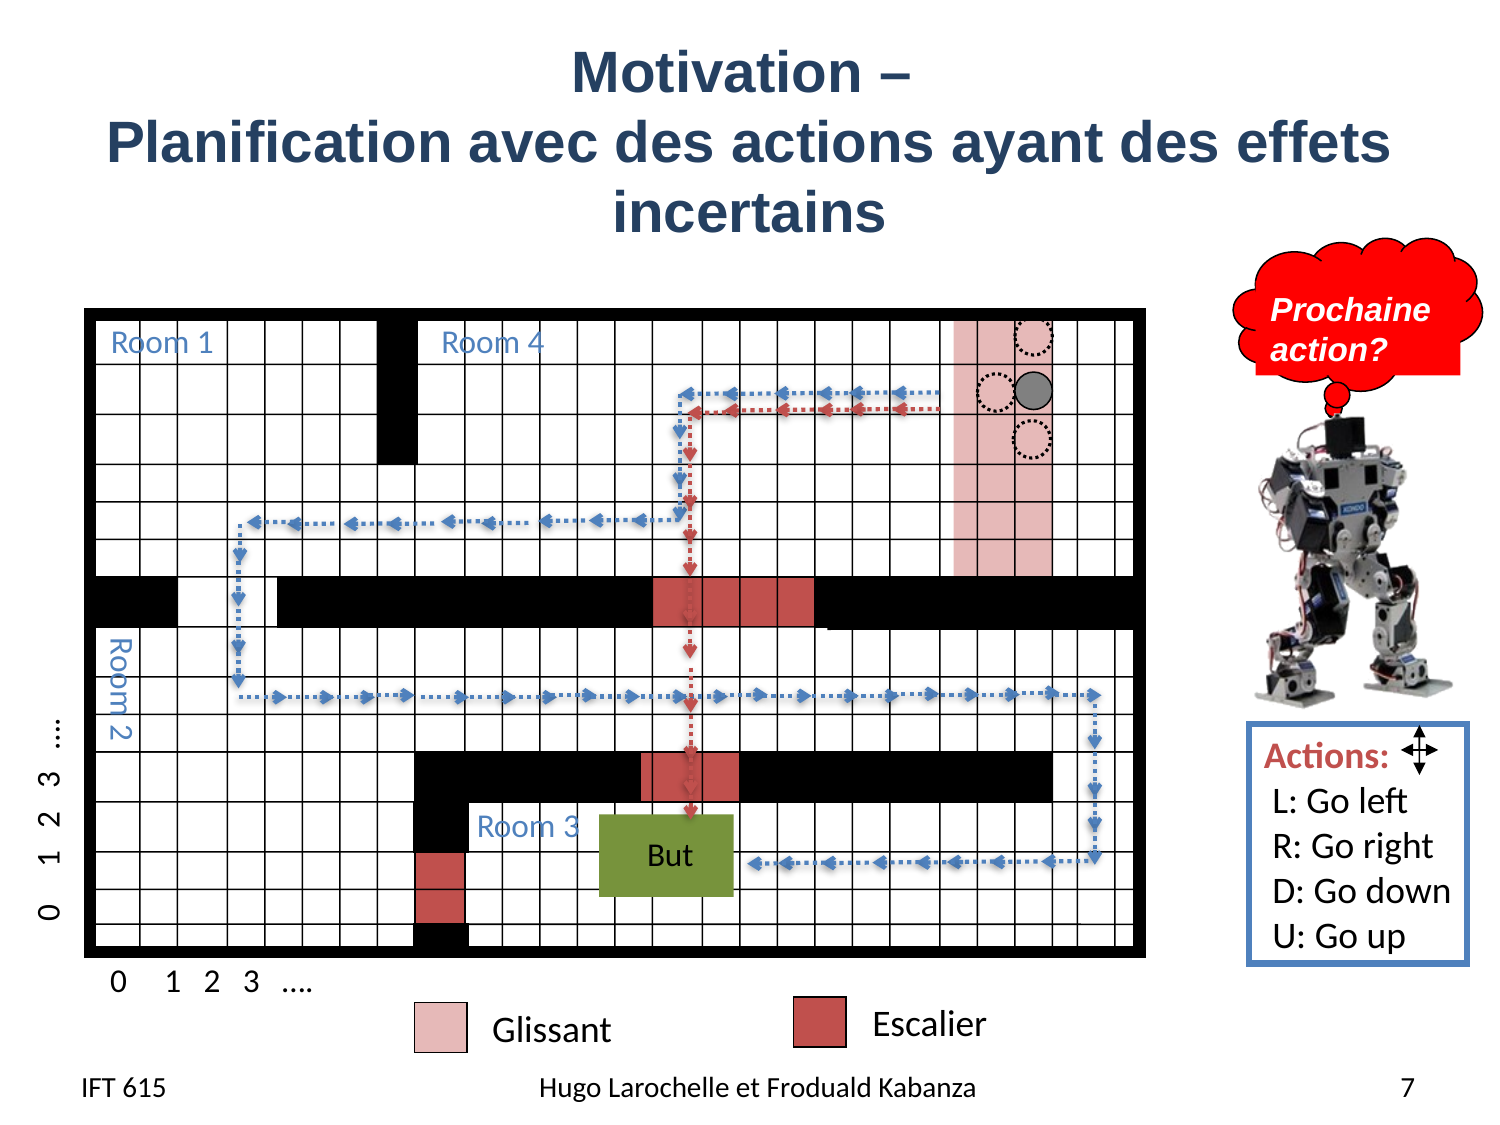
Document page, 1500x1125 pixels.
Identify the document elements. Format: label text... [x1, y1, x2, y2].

text_box [890, 925, 939, 952]
text_box [228, 651, 232, 675]
text_box [695, 425, 702, 464]
text_box [740, 419, 777, 464]
text_box [413, 801, 462, 852]
text_box [890, 802, 939, 851]
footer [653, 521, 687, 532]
text_box [1078, 465, 1114, 501]
text_box [853, 314, 889, 364]
text_box [1014, 317, 1053, 356]
text_box [853, 715, 889, 751]
text_box [228, 502, 264, 539]
text_box [1078, 890, 1114, 924]
text_box [653, 706, 682, 714]
text_box [1078, 540, 1114, 576]
text_box [696, 752, 702, 801]
text_box [340, 852, 377, 889]
text_box [378, 677, 414, 692]
text_box [740, 677, 777, 693]
text_box [815, 802, 852, 851]
text_box [890, 502, 939, 539]
text_box [740, 365, 777, 390]
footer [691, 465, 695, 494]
text_box [615, 314, 652, 364]
text_box [378, 534, 414, 539]
text_box [415, 529, 464, 539]
text_box [653, 802, 683, 812]
text_box Escalier [857, 991, 1003, 1052]
text_box [378, 502, 414, 520]
text_box [940, 872, 977, 889]
title Motivation – Planification avec des actions ayant des effets incertains [75, 45, 1425, 233]
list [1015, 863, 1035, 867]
text_box [578, 314, 614, 364]
text_box [978, 925, 1014, 952]
text_box [815, 540, 852, 576]
text_box [89, 802, 139, 851]
slide_number IFT 615 [66, 1056, 356, 1117]
text_box [540, 415, 577, 464]
text_box [140, 802, 177, 851]
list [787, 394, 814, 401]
text_box [465, 502, 502, 520]
text_box [465, 465, 502, 501]
text_box [228, 685, 264, 714]
text_box [303, 852, 339, 889]
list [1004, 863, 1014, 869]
text_box [265, 314, 302, 364]
text_box [314, 576, 364, 627]
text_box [1400, 724, 1439, 776]
text_box [228, 465, 264, 501]
text_box [703, 894, 739, 924]
text_box [1078, 752, 1089, 801]
text_box [890, 365, 939, 390]
text_box [703, 422, 739, 464]
text_box [340, 706, 377, 714]
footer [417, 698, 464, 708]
text_box [1100, 752, 1114, 801]
text_box [303, 752, 339, 801]
text_box [1101, 802, 1114, 851]
text_box [1053, 925, 1077, 952]
text_box [778, 925, 814, 952]
text_box [815, 715, 852, 751]
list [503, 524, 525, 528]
text_box [378, 852, 414, 889]
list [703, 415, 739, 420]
text_box [1053, 365, 1077, 414]
text_box [415, 465, 464, 501]
text_box [815, 365, 852, 390]
text_box [465, 715, 502, 751]
text_box [452, 576, 502, 627]
text_box [1015, 677, 1052, 689]
text_box [540, 540, 577, 576]
text_box [640, 752, 652, 801]
text_box [815, 314, 852, 364]
text_box [265, 540, 302, 576]
text_box [1115, 752, 1140, 801]
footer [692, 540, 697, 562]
text_box [578, 627, 614, 676]
text_box [243, 677, 264, 694]
text_box [940, 540, 977, 576]
text_box [340, 627, 377, 676]
text_box [696, 577, 702, 626]
text_box [465, 540, 502, 576]
text_box [503, 465, 539, 501]
text_box [413, 924, 469, 953]
text_box [139, 576, 178, 627]
text_box [653, 715, 684, 751]
text_box [578, 852, 593, 889]
text_box [364, 576, 414, 627]
text_box [952, 576, 1002, 627]
text_box [465, 707, 502, 714]
text_box [697, 677, 702, 693]
text_box [540, 925, 577, 952]
text_box [340, 715, 377, 751]
text_box [464, 751, 502, 797]
text_box [827, 751, 877, 802]
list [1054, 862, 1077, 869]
text_box [1115, 890, 1140, 952]
text_box [89, 752, 139, 801]
text_box [1115, 677, 1140, 714]
text_box [1015, 852, 1052, 858]
text_box [89, 852, 139, 889]
text_box [140, 540, 177, 576]
text_box [378, 802, 413, 851]
text_box [340, 890, 377, 924]
text_box [503, 526, 539, 539]
text_box [1015, 314, 1052, 330]
text_box [540, 365, 577, 414]
text_box [814, 576, 864, 627]
text_box [303, 502, 339, 523]
text_box [415, 365, 464, 414]
text_box [540, 627, 577, 676]
text_box [1053, 502, 1077, 539]
text_box [229, 314, 264, 364]
text_box [615, 415, 652, 464]
text_box [140, 852, 177, 889]
text_box [1053, 540, 1077, 576]
text_box [653, 540, 683, 576]
text_box [778, 677, 814, 693]
text_box [890, 677, 939, 691]
text_box [503, 502, 539, 523]
text_box [703, 802, 739, 823]
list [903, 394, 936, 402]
text_box [377, 414, 415, 465]
text_box [378, 715, 414, 751]
text_box [265, 627, 302, 676]
text_box [653, 925, 702, 952]
text_box [1053, 465, 1077, 501]
text_box [1015, 465, 1052, 501]
text_box [615, 677, 652, 693]
text_box [978, 852, 1014, 858]
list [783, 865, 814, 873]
text_box [303, 465, 339, 501]
text_box [340, 677, 377, 694]
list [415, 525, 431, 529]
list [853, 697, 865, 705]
text_box [978, 677, 1014, 691]
text_box [653, 627, 702, 676]
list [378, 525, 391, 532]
text_box [703, 925, 739, 952]
text_box [178, 627, 227, 676]
text_box [178, 752, 227, 801]
text_box [303, 415, 339, 464]
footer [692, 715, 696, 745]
text_box [1053, 715, 1077, 751]
text_box [1115, 802, 1140, 851]
text_box [303, 530, 339, 539]
text_box [178, 415, 227, 464]
text_box [1078, 925, 1114, 952]
text_box [560, 314, 577, 364]
text_box [340, 531, 377, 539]
text_box [740, 704, 777, 714]
text_box [740, 577, 777, 626]
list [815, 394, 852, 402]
text_box [378, 627, 414, 676]
text_box [978, 704, 1014, 714]
text_box [303, 890, 339, 924]
text_box [653, 577, 683, 626]
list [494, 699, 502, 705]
text_box [940, 314, 977, 364]
text_box [740, 715, 777, 751]
text_box [940, 715, 977, 751]
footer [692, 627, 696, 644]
text_box [815, 707, 852, 714]
text_box [595, 802, 614, 815]
text_box [703, 540, 739, 576]
text_box [890, 627, 939, 676]
text_box [465, 368, 502, 414]
text_box [815, 925, 852, 952]
slide_number 7 [1080, 1056, 1431, 1117]
text_box [940, 627, 977, 676]
text_box [415, 502, 464, 521]
text_box [778, 502, 814, 539]
text_box [1015, 397, 1052, 414]
text_box [228, 802, 264, 851]
text_box [695, 465, 702, 501]
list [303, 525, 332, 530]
text_box [890, 715, 939, 751]
text_box [540, 677, 577, 692]
text_box [415, 415, 464, 464]
text_box Room 1 [95, 312, 229, 368]
text_box [978, 872, 1014, 889]
text_box [1053, 802, 1077, 851]
text_box [696, 540, 702, 576]
text_box [140, 890, 177, 924]
text_box [340, 802, 377, 851]
text_box [178, 802, 227, 851]
text_box [578, 890, 614, 924]
text_box [578, 465, 614, 501]
text_box [653, 365, 702, 414]
text_box [696, 502, 702, 539]
text_box [740, 502, 777, 539]
text_box [703, 404, 724, 409]
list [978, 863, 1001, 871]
text_box [615, 706, 652, 714]
text_box [415, 852, 464, 889]
text_box [469, 925, 502, 952]
text_box [503, 677, 539, 694]
text_box [1014, 372, 1053, 410]
text_box [902, 576, 952, 627]
text_box [178, 925, 227, 952]
text_box [340, 314, 377, 364]
text_box [465, 415, 502, 464]
text_box [152, 715, 177, 751]
text_box [415, 540, 464, 576]
text_box [178, 368, 227, 414]
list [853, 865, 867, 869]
text_box [978, 502, 1014, 539]
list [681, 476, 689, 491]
text_box [740, 314, 777, 364]
text_box [89, 890, 139, 924]
text_box [247, 533, 264, 539]
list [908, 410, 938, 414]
text_box [815, 465, 852, 501]
text_box [815, 502, 852, 539]
text_box [1115, 852, 1140, 889]
text_box [589, 576, 653, 627]
text_box [653, 677, 684, 693]
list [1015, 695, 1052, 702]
text_box [853, 677, 889, 693]
text_box [378, 752, 414, 801]
text_box [853, 365, 889, 389]
text_box [1053, 852, 1077, 858]
text_box [853, 540, 889, 576]
text_box [340, 465, 377, 501]
text_box [340, 925, 377, 952]
text_box [1115, 415, 1140, 464]
text_box [1013, 420, 1051, 459]
text_box [815, 852, 852, 860]
text_box [890, 890, 939, 924]
text_box [265, 802, 302, 851]
text_box [465, 531, 502, 539]
text_box [940, 502, 977, 539]
text_box [1078, 715, 1088, 751]
text_box [703, 752, 739, 801]
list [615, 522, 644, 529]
text_box [1053, 705, 1077, 714]
text_box [890, 852, 939, 859]
text_box [740, 540, 777, 576]
text_box [178, 715, 227, 751]
text_box [503, 715, 539, 751]
text_box [1078, 415, 1114, 464]
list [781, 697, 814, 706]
text_box [815, 627, 852, 676]
text_box [415, 704, 464, 714]
text_box [890, 704, 939, 714]
text_box [378, 704, 414, 714]
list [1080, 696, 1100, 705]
text_box [414, 1002, 468, 1053]
text_box [140, 752, 177, 801]
text_box [414, 751, 464, 801]
text_box [696, 715, 702, 751]
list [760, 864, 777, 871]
text_box [303, 365, 339, 414]
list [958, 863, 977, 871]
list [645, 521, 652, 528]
text_box [503, 890, 539, 924]
text_box [340, 540, 377, 576]
text_box [415, 314, 426, 364]
text_box [740, 802, 777, 851]
text_box [740, 925, 777, 952]
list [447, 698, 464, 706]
text_box [140, 502, 177, 539]
text_box [1115, 540, 1140, 576]
text_box Room 3 [462, 797, 595, 852]
text_box [89, 502, 139, 539]
text_box [1053, 677, 1077, 692]
text_box [265, 465, 302, 501]
text_box [303, 707, 339, 714]
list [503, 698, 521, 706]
text_box [615, 502, 652, 517]
text_box [265, 533, 302, 539]
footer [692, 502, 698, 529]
text_box [178, 502, 227, 539]
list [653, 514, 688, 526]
text_box 0 1 2 3 …. [95, 952, 329, 1007]
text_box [1233, 237, 1483, 391]
text_box [978, 715, 1014, 751]
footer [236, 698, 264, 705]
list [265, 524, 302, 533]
text_box [303, 925, 339, 952]
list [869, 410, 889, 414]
text_box [228, 604, 232, 626]
text_box [228, 752, 264, 801]
text_box [1078, 502, 1114, 539]
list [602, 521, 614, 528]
text_box [465, 852, 502, 889]
text_box [778, 874, 814, 889]
text_box [853, 465, 889, 501]
text_box [178, 577, 227, 626]
text_box [502, 751, 552, 797]
text_box [853, 627, 889, 676]
text_box [265, 890, 302, 924]
text_box [503, 627, 539, 676]
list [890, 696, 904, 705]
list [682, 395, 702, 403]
text_box [1115, 502, 1140, 539]
text_box [864, 576, 902, 627]
text_box [615, 531, 652, 539]
text_box [1078, 677, 1114, 714]
text_box [152, 677, 177, 714]
text_box [265, 715, 302, 751]
text_box [978, 627, 1014, 676]
text_box [89, 415, 139, 464]
text_box [778, 465, 814, 501]
text_box [1053, 415, 1077, 464]
text_box [578, 540, 614, 576]
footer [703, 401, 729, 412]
text_box [853, 890, 889, 924]
text_box [1015, 871, 1052, 889]
text_box [653, 502, 673, 517]
text_box [978, 415, 1014, 464]
text_box [1015, 703, 1052, 714]
text_box [178, 677, 227, 714]
text_box [378, 465, 414, 501]
text_box [1089, 576, 1140, 627]
text_box [615, 465, 652, 501]
text_box [653, 465, 673, 501]
text_box [1053, 314, 1077, 364]
text_box [890, 465, 939, 501]
text_box [978, 400, 1014, 414]
text_box [228, 925, 264, 952]
text_box [977, 373, 1015, 412]
text_box [228, 540, 233, 576]
text_box [578, 715, 614, 751]
text_box [978, 314, 1014, 364]
text_box [703, 715, 739, 751]
text_box [552, 751, 602, 802]
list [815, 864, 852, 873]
text_box [615, 925, 652, 952]
text_box [1015, 802, 1052, 851]
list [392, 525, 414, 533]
text_box [340, 502, 377, 522]
text_box [615, 905, 652, 924]
text_box [265, 925, 302, 952]
text_box [277, 576, 314, 627]
text_box [940, 890, 977, 924]
text_box [940, 465, 977, 501]
text_box [940, 415, 977, 464]
text_box [1015, 925, 1052, 952]
text_box [540, 715, 577, 751]
text_box [877, 751, 914, 802]
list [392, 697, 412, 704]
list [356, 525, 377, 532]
text_box [89, 627, 96, 676]
text_box [853, 852, 889, 860]
text_box [653, 415, 673, 464]
text_box [853, 925, 889, 952]
text_box [503, 852, 539, 889]
text_box [303, 314, 339, 364]
text_box [178, 540, 227, 576]
text_box [793, 997, 847, 1048]
text_box [1115, 627, 1140, 676]
text_box [853, 707, 889, 714]
text_box [940, 802, 977, 851]
text_box [340, 752, 377, 801]
text_box [578, 415, 614, 464]
text_box [415, 627, 464, 676]
text_box [140, 415, 177, 464]
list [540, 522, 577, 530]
text_box [853, 802, 889, 851]
text_box [89, 365, 139, 414]
text_box [465, 627, 502, 676]
text_box [653, 530, 680, 539]
text_box [578, 925, 614, 952]
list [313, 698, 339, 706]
text_box [1053, 890, 1077, 924]
text_box [503, 415, 539, 464]
text_box [1015, 343, 1052, 364]
text_box [740, 627, 777, 676]
text_box [940, 365, 977, 414]
text_box [228, 365, 264, 414]
text_box [228, 415, 264, 464]
text_box [978, 540, 1014, 576]
text_box [1078, 705, 1088, 714]
text_box [303, 802, 339, 851]
text_box Actions: L: Go left R: Go right D: Go down U: Go up [1248, 723, 1467, 964]
text_box [1115, 365, 1140, 414]
text_box [1002, 576, 1039, 627]
text_box [778, 890, 814, 924]
text_box [303, 540, 339, 576]
text_box [697, 802, 702, 811]
text_box [778, 715, 814, 751]
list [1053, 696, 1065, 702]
text_box [503, 707, 539, 714]
text_box [415, 715, 464, 751]
text_box [1015, 415, 1052, 464]
text_box [890, 314, 939, 364]
text_box [777, 751, 827, 802]
text_box [815, 677, 852, 693]
text_box [89, 715, 96, 751]
text_box [578, 502, 614, 517]
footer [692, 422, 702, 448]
text_box [890, 540, 939, 576]
text_box [578, 677, 614, 693]
text_box [89, 677, 96, 714]
text_box Room 2 [96, 623, 152, 756]
text_box [703, 704, 739, 714]
text_box [940, 925, 977, 952]
text_box [578, 706, 614, 714]
text_box Room 4 [426, 312, 560, 368]
text_box [615, 627, 652, 676]
text_box [778, 365, 814, 390]
text_box [140, 925, 177, 952]
text_box [378, 925, 413, 952]
text_box [265, 415, 302, 464]
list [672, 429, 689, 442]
text_box [1039, 576, 1089, 627]
text_box [778, 577, 814, 626]
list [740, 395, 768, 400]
text_box [815, 890, 852, 924]
text_box [540, 705, 577, 714]
text_box [703, 627, 739, 676]
text_box [778, 802, 814, 851]
text_box [178, 852, 227, 889]
text_box [778, 627, 814, 676]
text_box [265, 365, 302, 414]
text_box [778, 420, 814, 464]
text_box [853, 419, 889, 464]
text_box Glissant [477, 997, 628, 1057]
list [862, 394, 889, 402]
text_box [703, 577, 739, 626]
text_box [598, 813, 734, 898]
text_box [502, 576, 552, 627]
text_box [377, 314, 415, 364]
text_box [503, 540, 539, 576]
text_box [743, 403, 777, 407]
text_box [265, 852, 302, 889]
text_box [914, 751, 977, 802]
text_box [540, 465, 577, 501]
text_box [1015, 715, 1052, 751]
text_box [228, 627, 232, 641]
text_box [890, 418, 939, 464]
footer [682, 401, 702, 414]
text_box [815, 874, 852, 889]
text_box [245, 540, 264, 576]
footer Hugo Larochelle et Froduald Kabanza [520, 1056, 996, 1117]
text_box [703, 502, 739, 539]
text_box [89, 465, 139, 501]
text_box [178, 465, 227, 501]
text_box [265, 752, 302, 801]
text_box [1053, 627, 1077, 676]
text_box [978, 365, 1014, 385]
text_box [978, 465, 1014, 501]
text_box [540, 502, 577, 517]
text_box [1053, 752, 1077, 801]
text_box [615, 715, 652, 751]
text_box [703, 314, 739, 364]
text_box [228, 715, 264, 751]
text_box [465, 890, 502, 924]
text_box [778, 540, 814, 576]
text_box [228, 577, 232, 594]
text_box [552, 576, 589, 627]
text_box 0 1 2 3 …. [18, 703, 74, 937]
text_box [140, 465, 177, 501]
text_box [740, 890, 777, 924]
text_box [778, 707, 814, 714]
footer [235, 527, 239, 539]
text_box [978, 802, 1014, 851]
text_box [265, 707, 302, 714]
text_box [377, 364, 415, 414]
text_box [1015, 502, 1052, 539]
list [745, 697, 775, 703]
text_box [1101, 715, 1114, 751]
text_box [140, 368, 177, 414]
text_box [415, 677, 464, 695]
text_box [89, 314, 95, 364]
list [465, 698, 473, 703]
text_box [853, 872, 889, 889]
text_box [615, 365, 652, 414]
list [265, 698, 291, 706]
text_box [940, 852, 977, 859]
text_box [977, 751, 1053, 802]
text_box [503, 925, 539, 952]
text_box [1015, 365, 1052, 384]
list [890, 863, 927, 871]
text_box [1078, 802, 1088, 851]
text_box [503, 368, 539, 414]
text_box [228, 890, 264, 924]
text_box [265, 502, 302, 519]
text_box [1015, 627, 1052, 676]
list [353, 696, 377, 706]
text_box [940, 677, 977, 691]
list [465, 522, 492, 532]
text_box [1015, 890, 1052, 924]
text_box [778, 314, 814, 364]
text_box [540, 852, 577, 889]
text_box [578, 530, 614, 539]
text_box [340, 365, 377, 414]
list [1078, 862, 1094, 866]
text_box [740, 852, 777, 889]
text_box [703, 365, 739, 390]
text_box [1078, 852, 1114, 889]
text_box [465, 677, 502, 694]
text_box [615, 540, 652, 576]
text_box [378, 540, 414, 576]
text_box [228, 852, 264, 889]
text_box [703, 465, 739, 501]
text_box [1078, 314, 1114, 364]
text_box [653, 905, 702, 924]
text_box [244, 577, 264, 626]
text_box [245, 627, 264, 676]
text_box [1232, 404, 1460, 715]
text_box [697, 706, 702, 714]
text_box [1078, 365, 1114, 414]
text_box [739, 751, 777, 802]
text_box [890, 872, 939, 889]
text_box [89, 540, 139, 576]
text_box [940, 704, 977, 714]
text_box [1115, 314, 1140, 364]
text_box [740, 465, 777, 501]
text_box [578, 365, 614, 414]
text_box [265, 577, 277, 626]
text_box [778, 852, 814, 860]
text_box [1015, 540, 1052, 576]
text_box [178, 890, 227, 924]
text_box [89, 925, 139, 952]
text_box [602, 751, 640, 802]
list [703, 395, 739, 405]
text_box [303, 677, 339, 694]
text_box [653, 752, 684, 801]
text_box [303, 715, 339, 751]
text_box [303, 627, 339, 676]
text_box [1078, 627, 1114, 676]
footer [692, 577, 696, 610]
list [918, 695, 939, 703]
text_box [1115, 465, 1140, 501]
text_box [1053, 872, 1077, 889]
text_box [415, 890, 464, 924]
text_box [265, 677, 302, 694]
text_box [89, 576, 139, 627]
text_box [340, 415, 377, 464]
text_box [378, 890, 414, 924]
text_box [815, 420, 852, 464]
text_box [703, 677, 739, 693]
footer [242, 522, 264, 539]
text_box [853, 502, 889, 539]
text_box [152, 627, 177, 676]
text_box [653, 314, 702, 364]
text_box [615, 802, 652, 812]
text_box [540, 531, 577, 539]
text_box [414, 576, 452, 627]
text_box [540, 890, 577, 924]
text_box [1115, 715, 1140, 751]
text_box [978, 890, 1014, 924]
